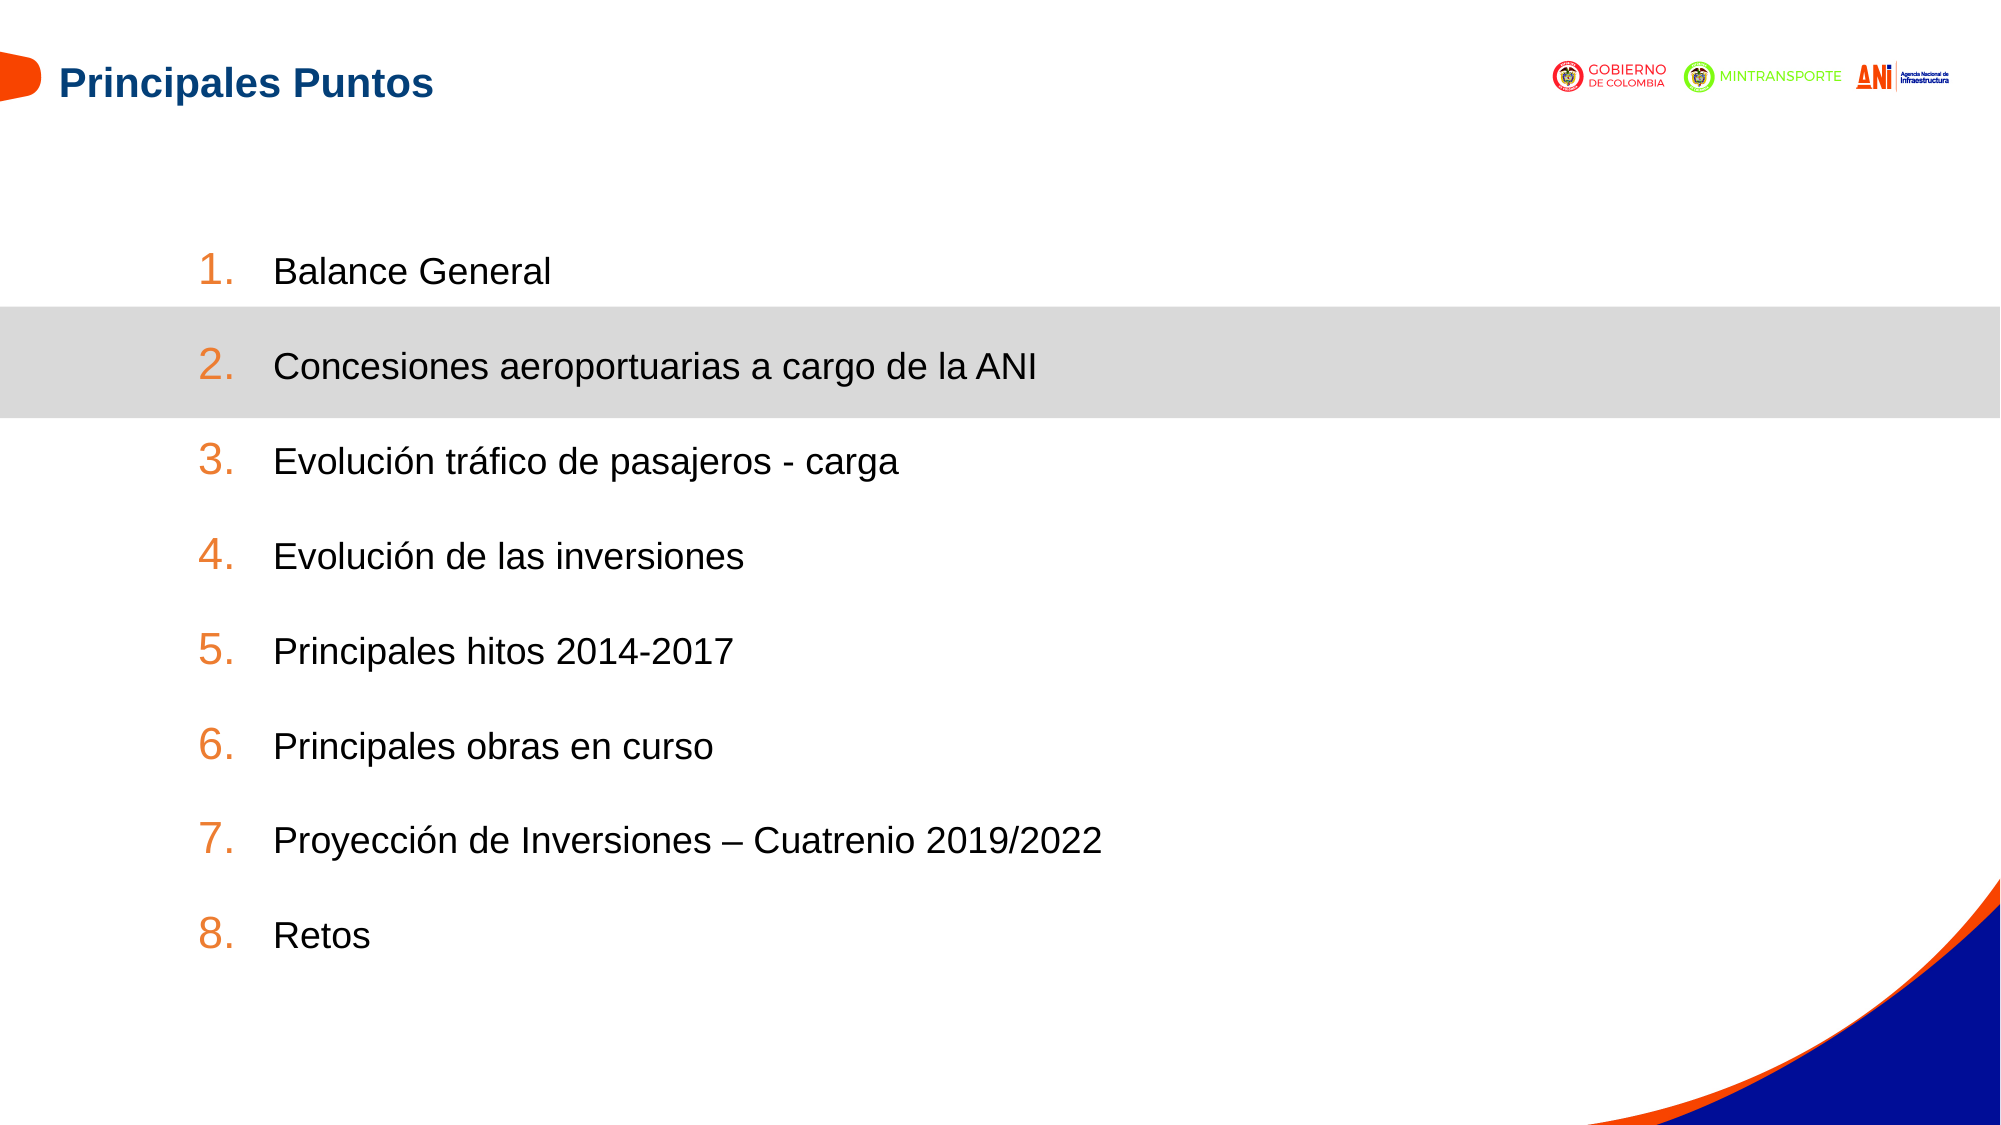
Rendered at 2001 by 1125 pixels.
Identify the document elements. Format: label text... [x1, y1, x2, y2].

picture [0, 0, 2001, 1125]
text_box [1893, 306, 2000, 419]
text_box Principales Puntos [44, 47, 1140, 113]
text_box [0, 306, 183, 419]
text_box Balance General Concesiones aeroportuarias a cargo de la ANI Evolución tráfico de pasajeros - carga Evolución de las inversiones Principales hitos 2014-2017 Principales obras en curso Proyección de Inversiones – Cuatrenio 2019/2022 Retos [183, 239, 1893, 1059]
